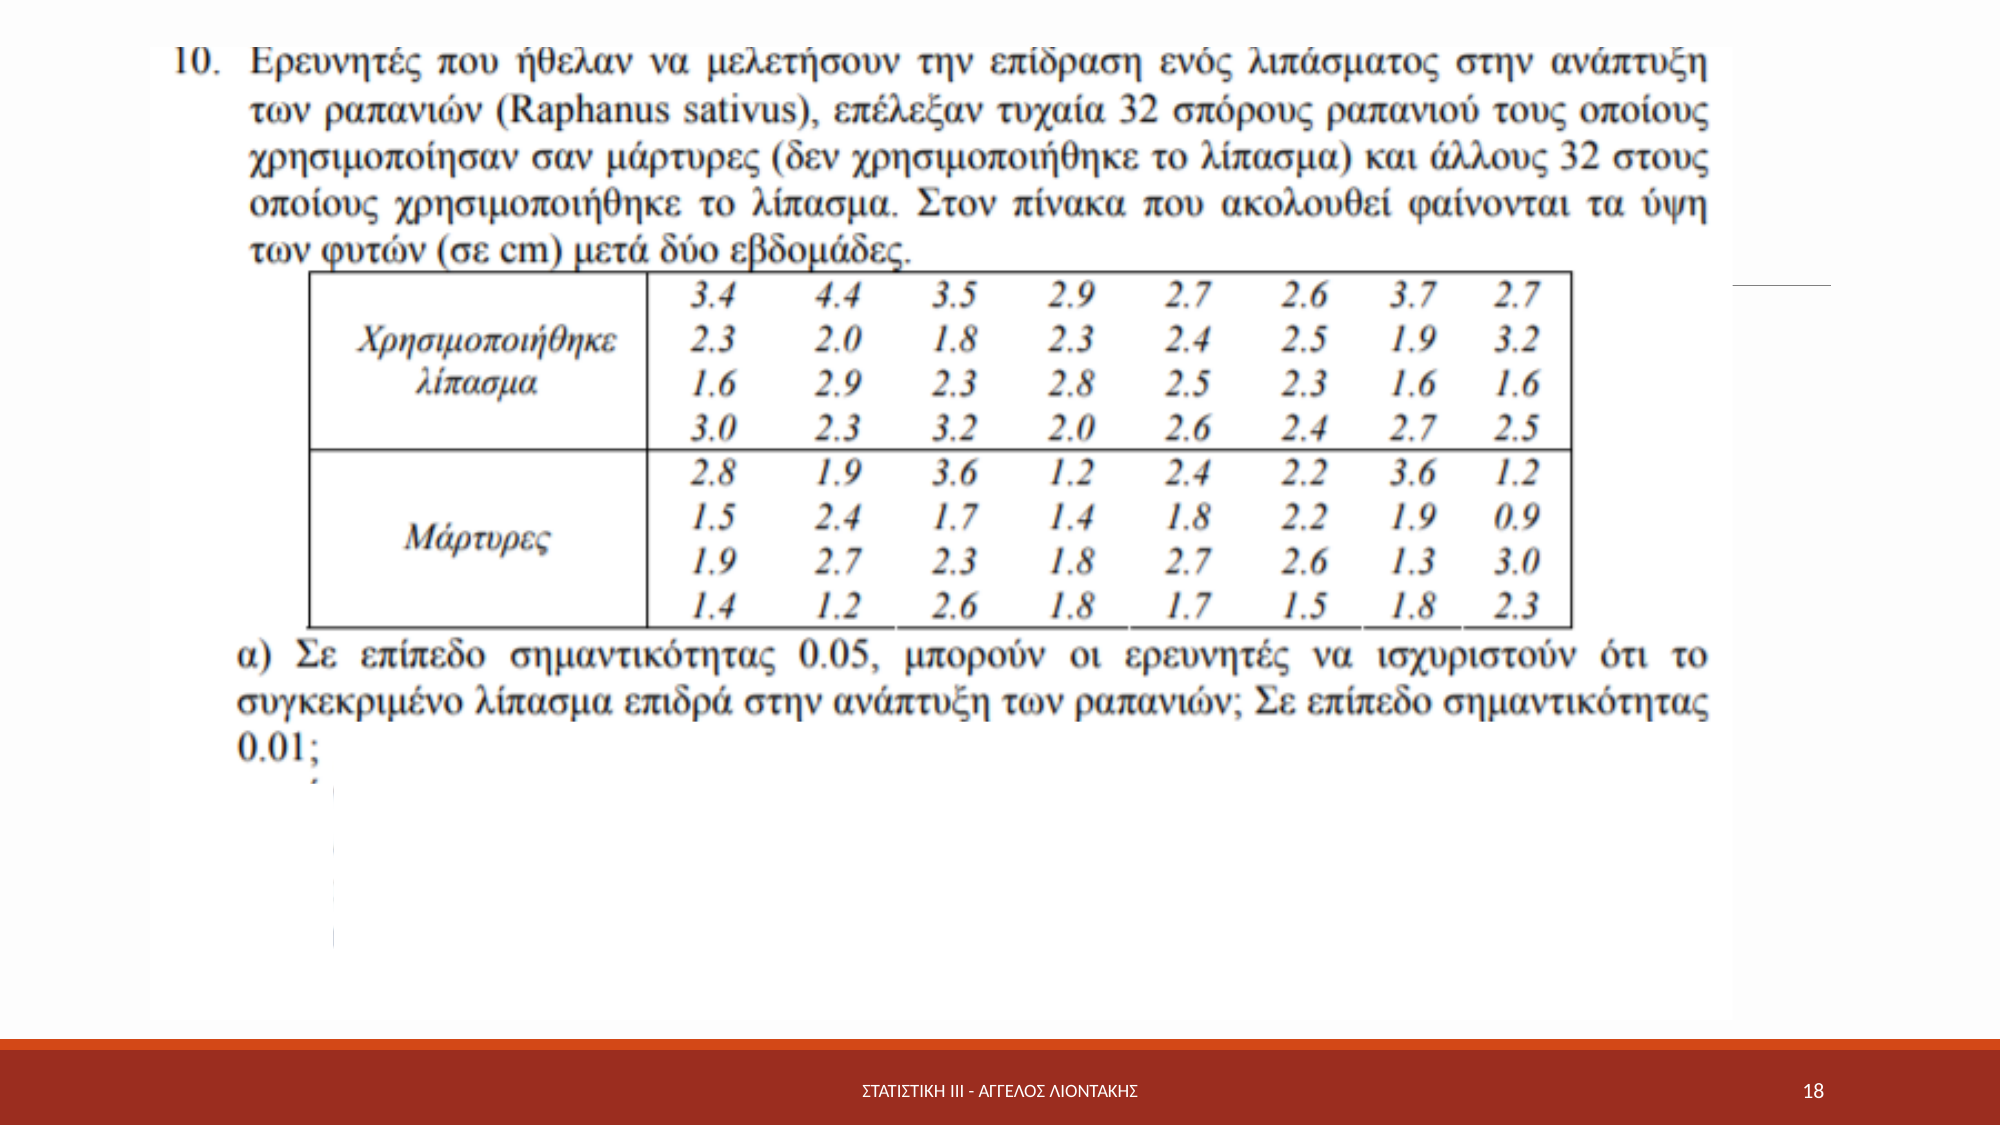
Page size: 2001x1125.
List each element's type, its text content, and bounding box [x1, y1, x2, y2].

slide_number 18 [1624, 1059, 1840, 1120]
picture [149, 46, 1734, 1021]
footer ΣΤΑΤΙΣΤΙΚΗ ΙΙΙ - Άγγελος Λιοντάκης [604, 1059, 1396, 1120]
